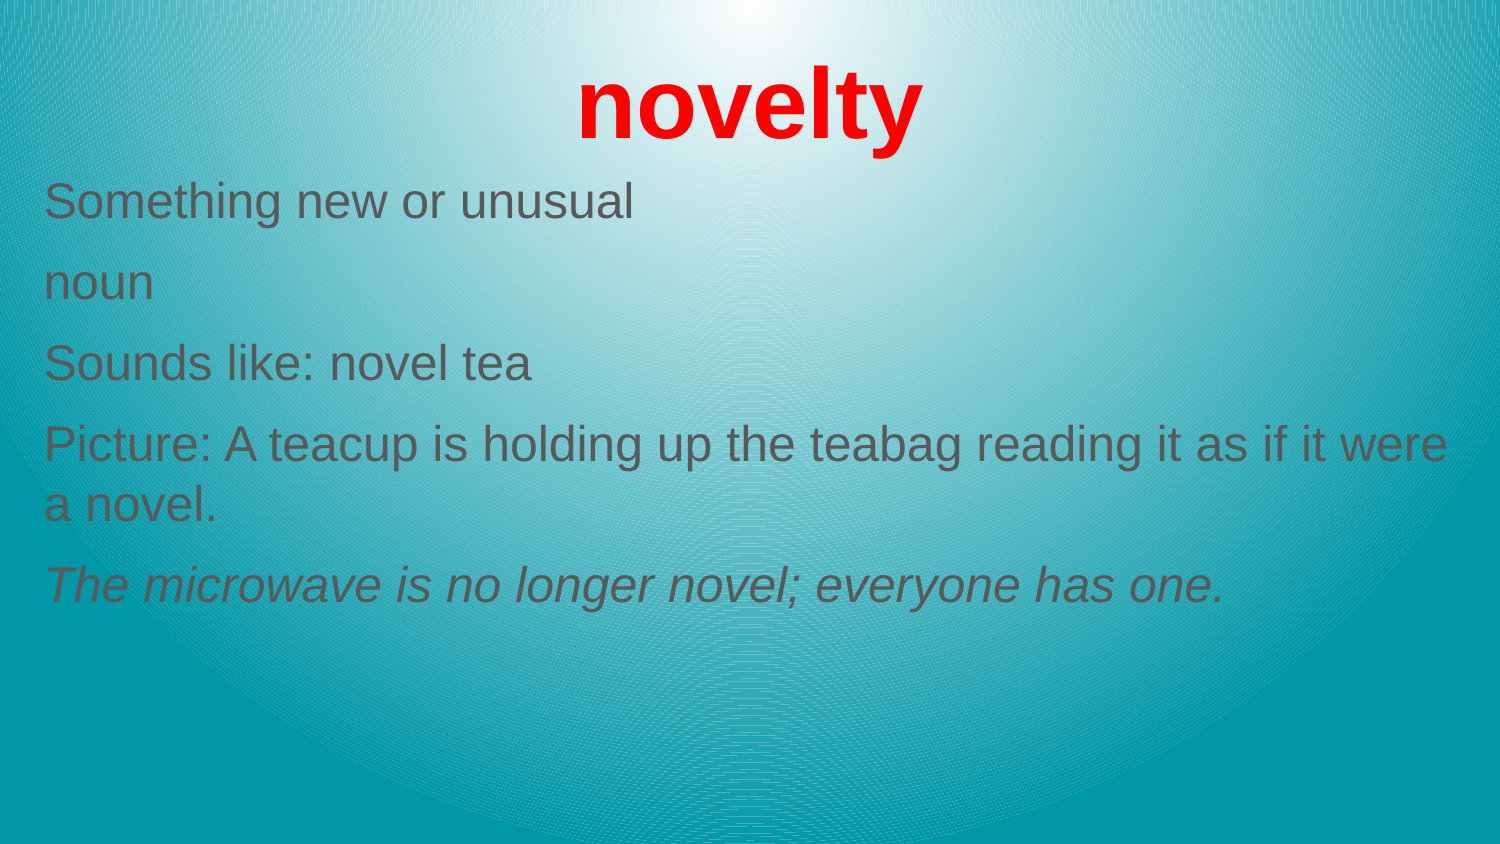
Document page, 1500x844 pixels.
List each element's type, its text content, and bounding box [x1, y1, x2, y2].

list Something new or unusual noun Sounds like: novel tea Picture: A teacup is holding up the teabag reading it as if it were a novel. The microwave is no longer novel; everyone has one. [28, 153, 1487, 750]
title novelty [51, 23, 1449, 118]
